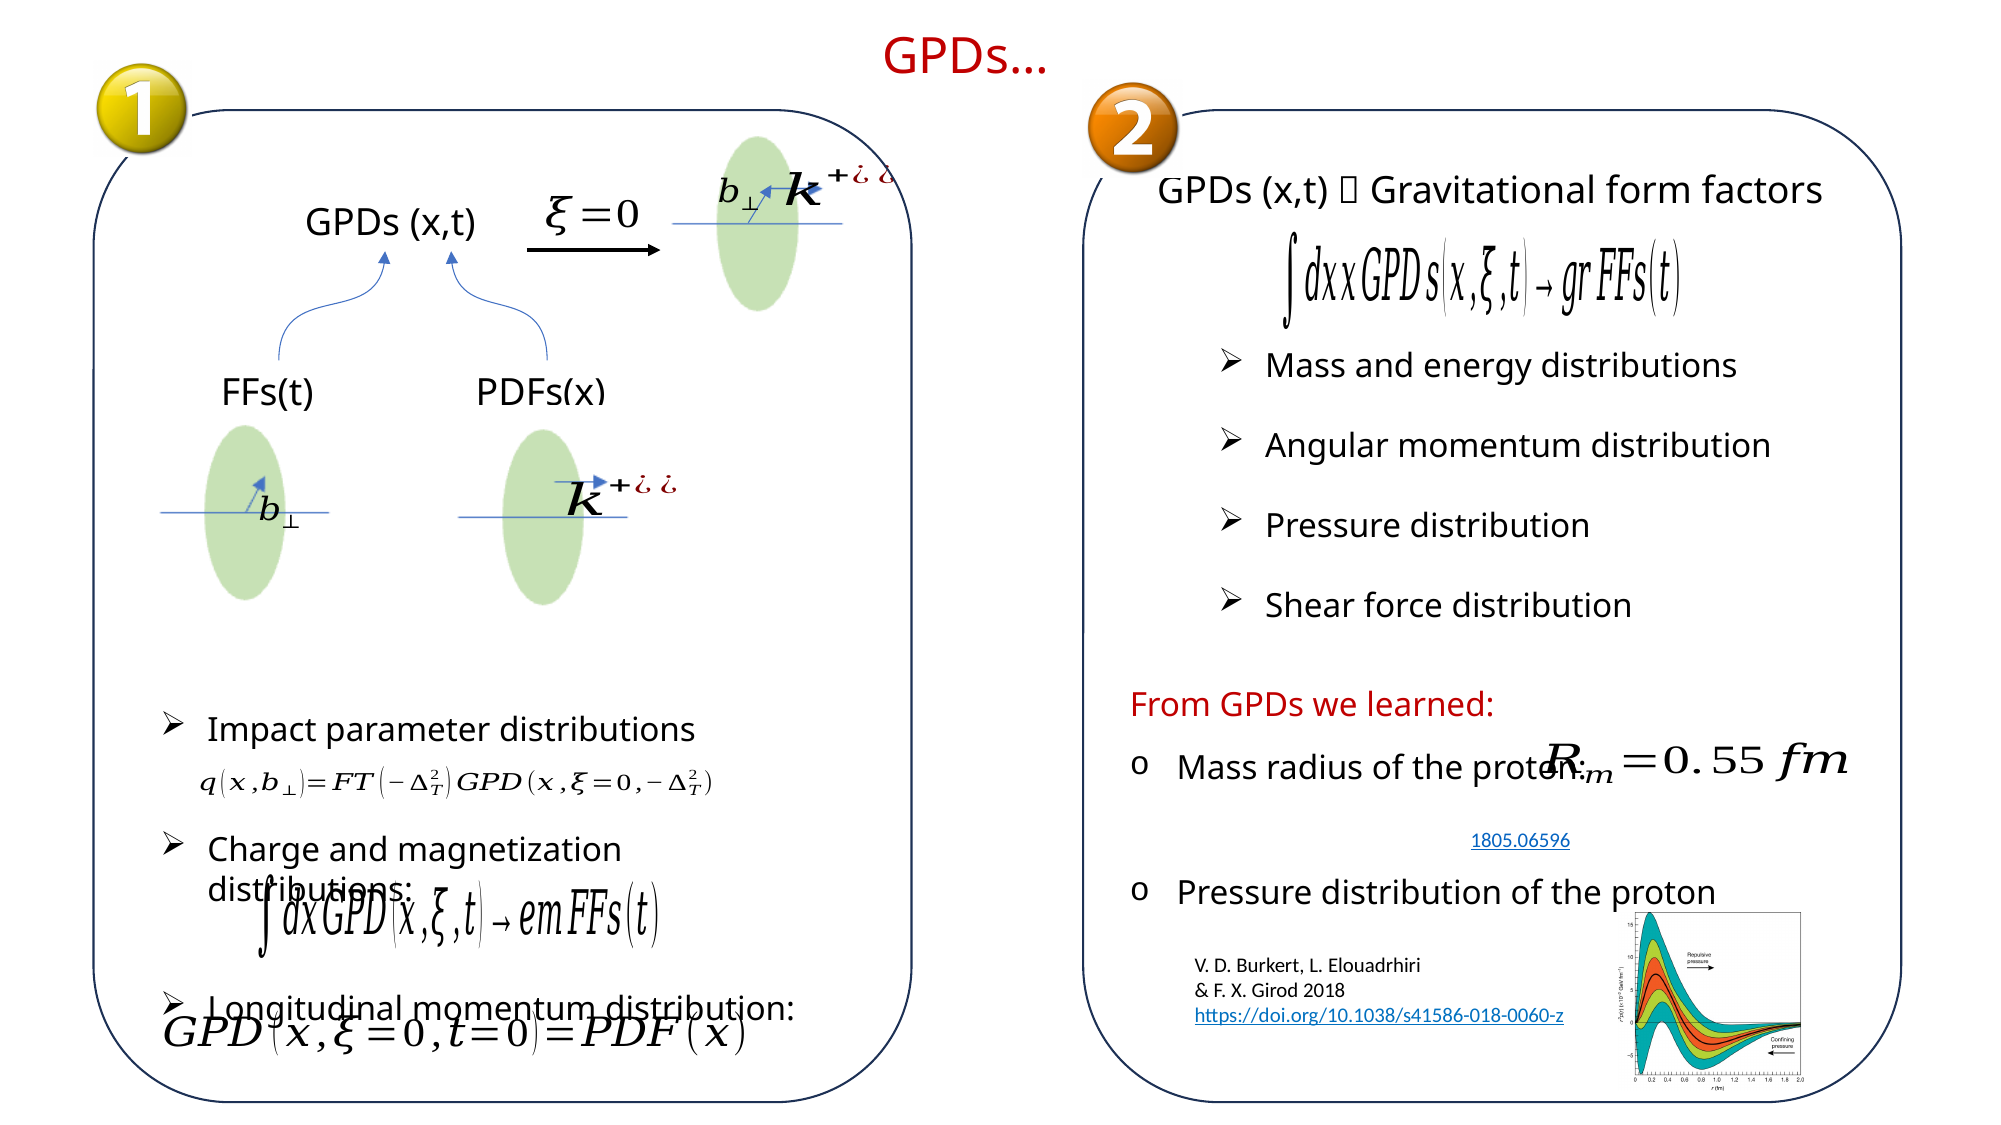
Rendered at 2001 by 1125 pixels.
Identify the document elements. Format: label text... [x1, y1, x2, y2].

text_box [93, 60, 1907, 1120]
text_box GPDs… [867, 16, 1163, 60]
